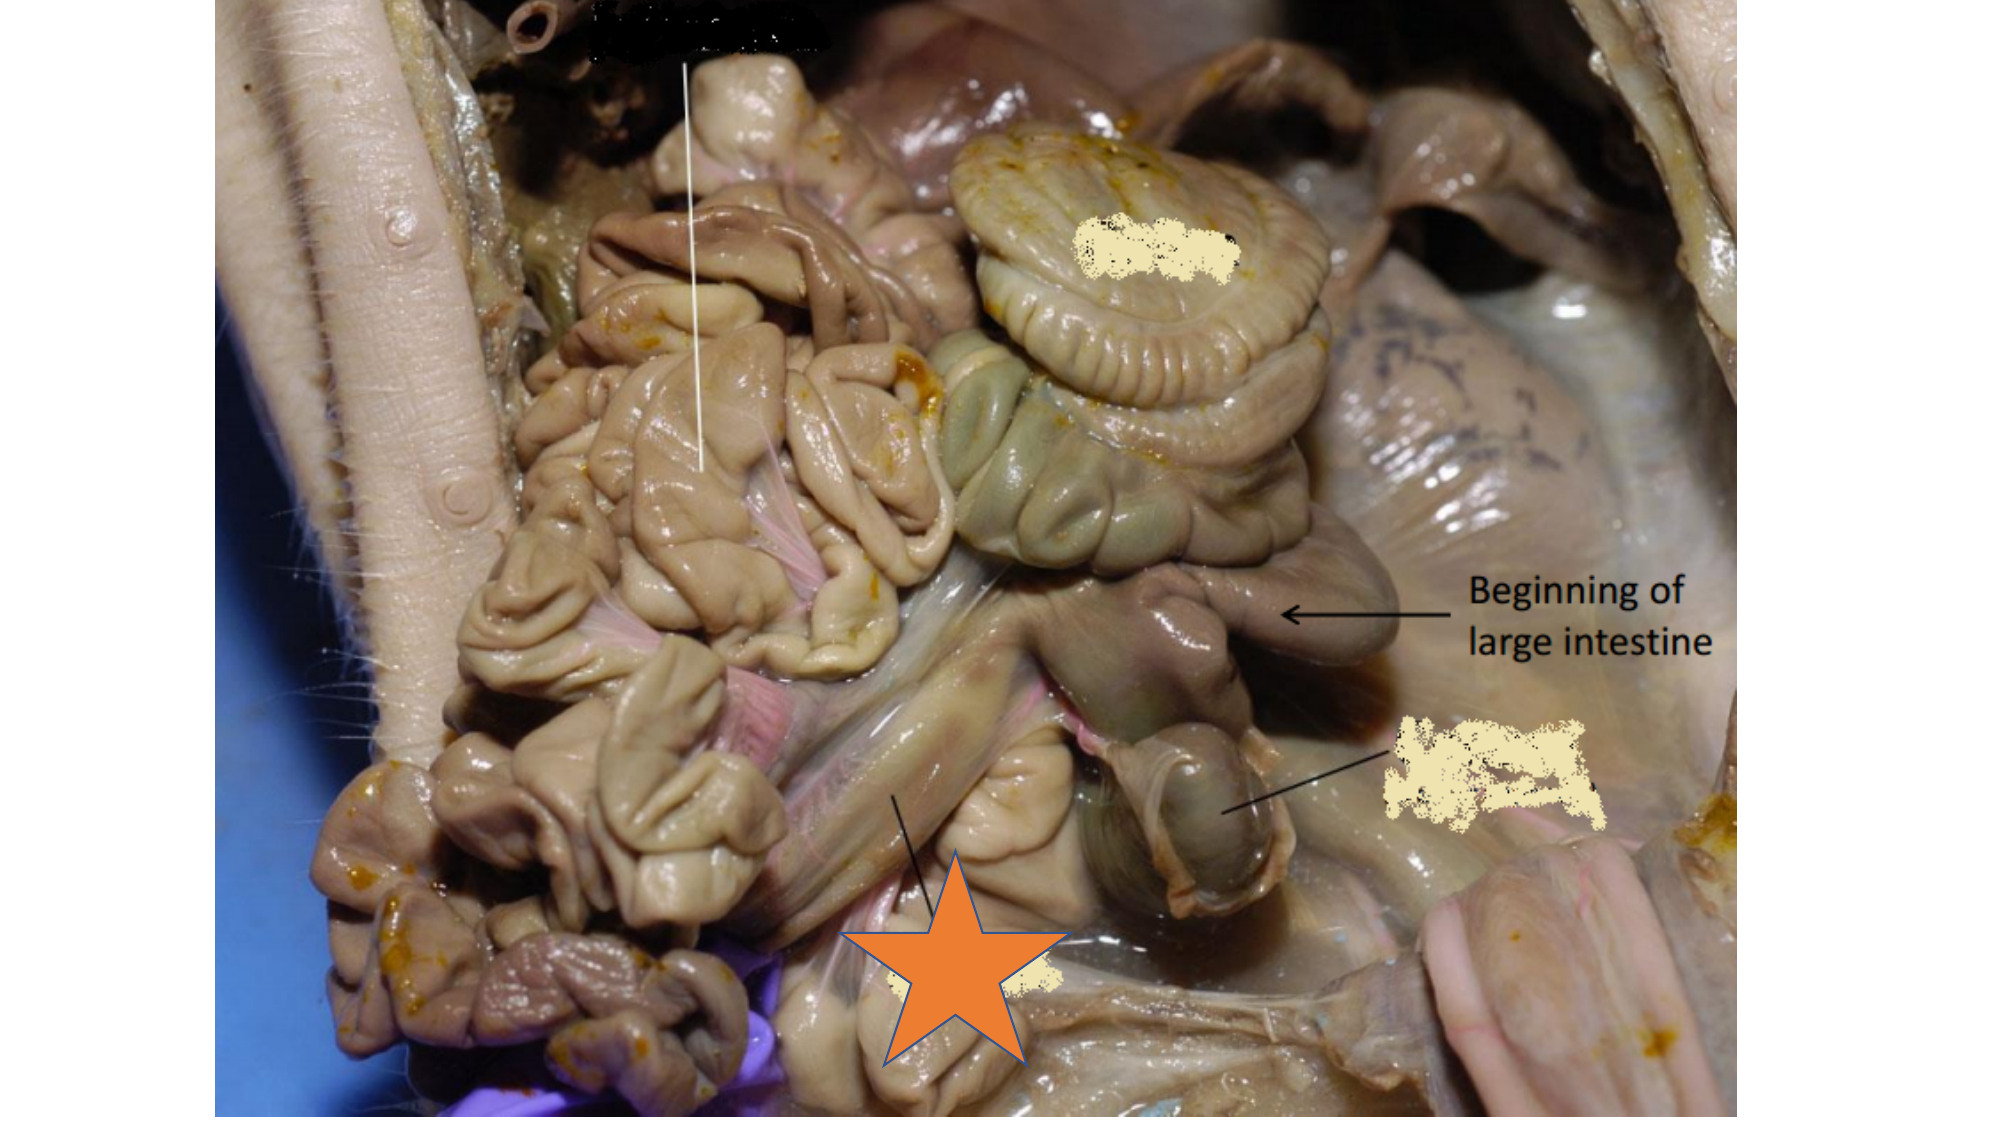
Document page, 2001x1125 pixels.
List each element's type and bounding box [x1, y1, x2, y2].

picture [215, 0, 1737, 1117]
